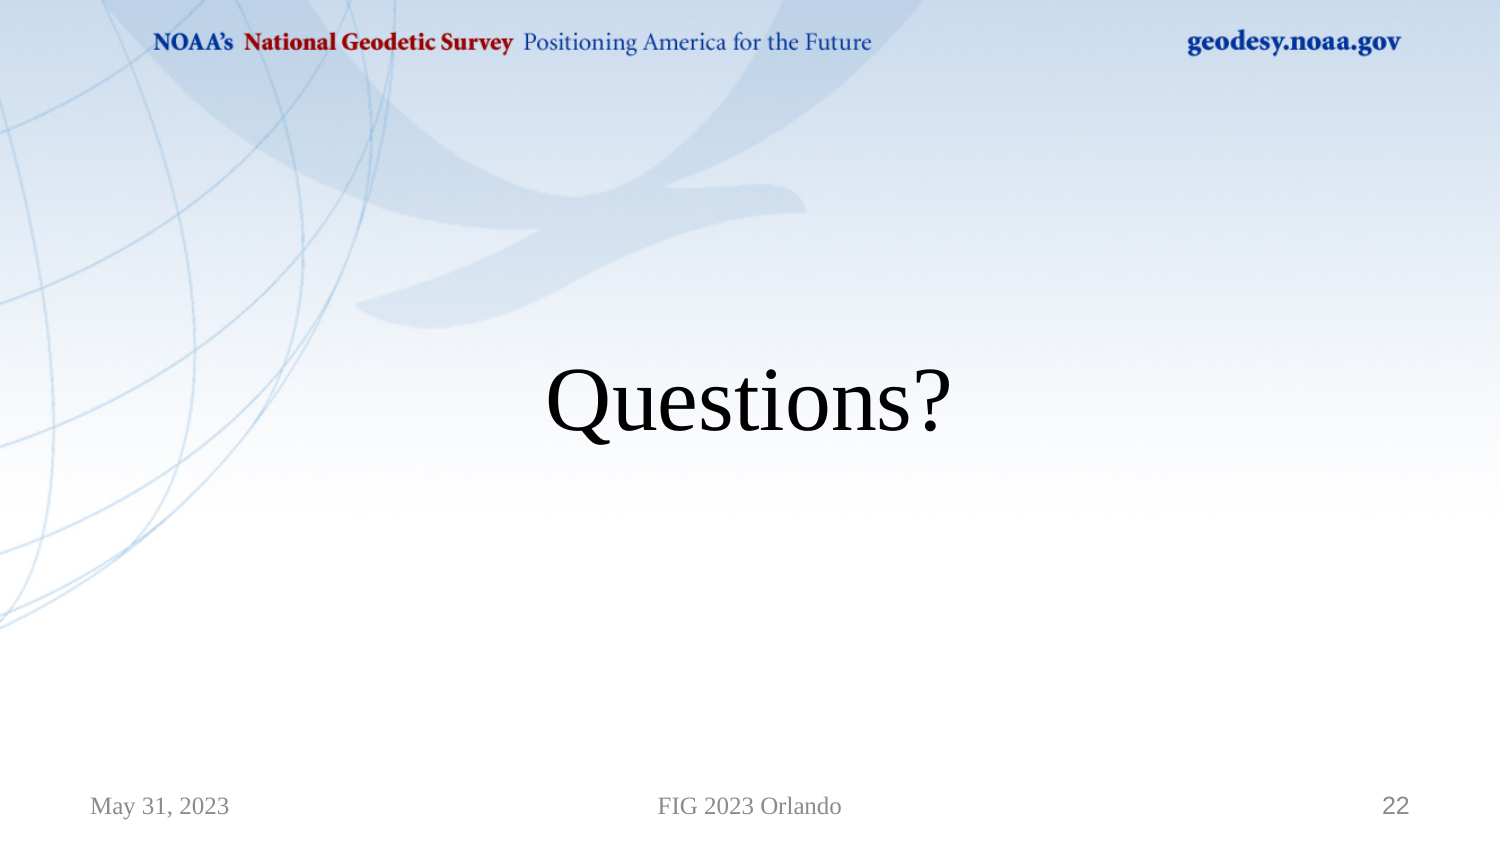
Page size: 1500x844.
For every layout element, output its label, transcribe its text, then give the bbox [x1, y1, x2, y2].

footer FIG 2023 Orlando [512, 782, 988, 827]
title Questions? [75, 323, 1425, 465]
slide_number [75, 782, 425, 827]
picture [0, 0, 1500, 844]
slide_number 22 [1074, 782, 1425, 827]
